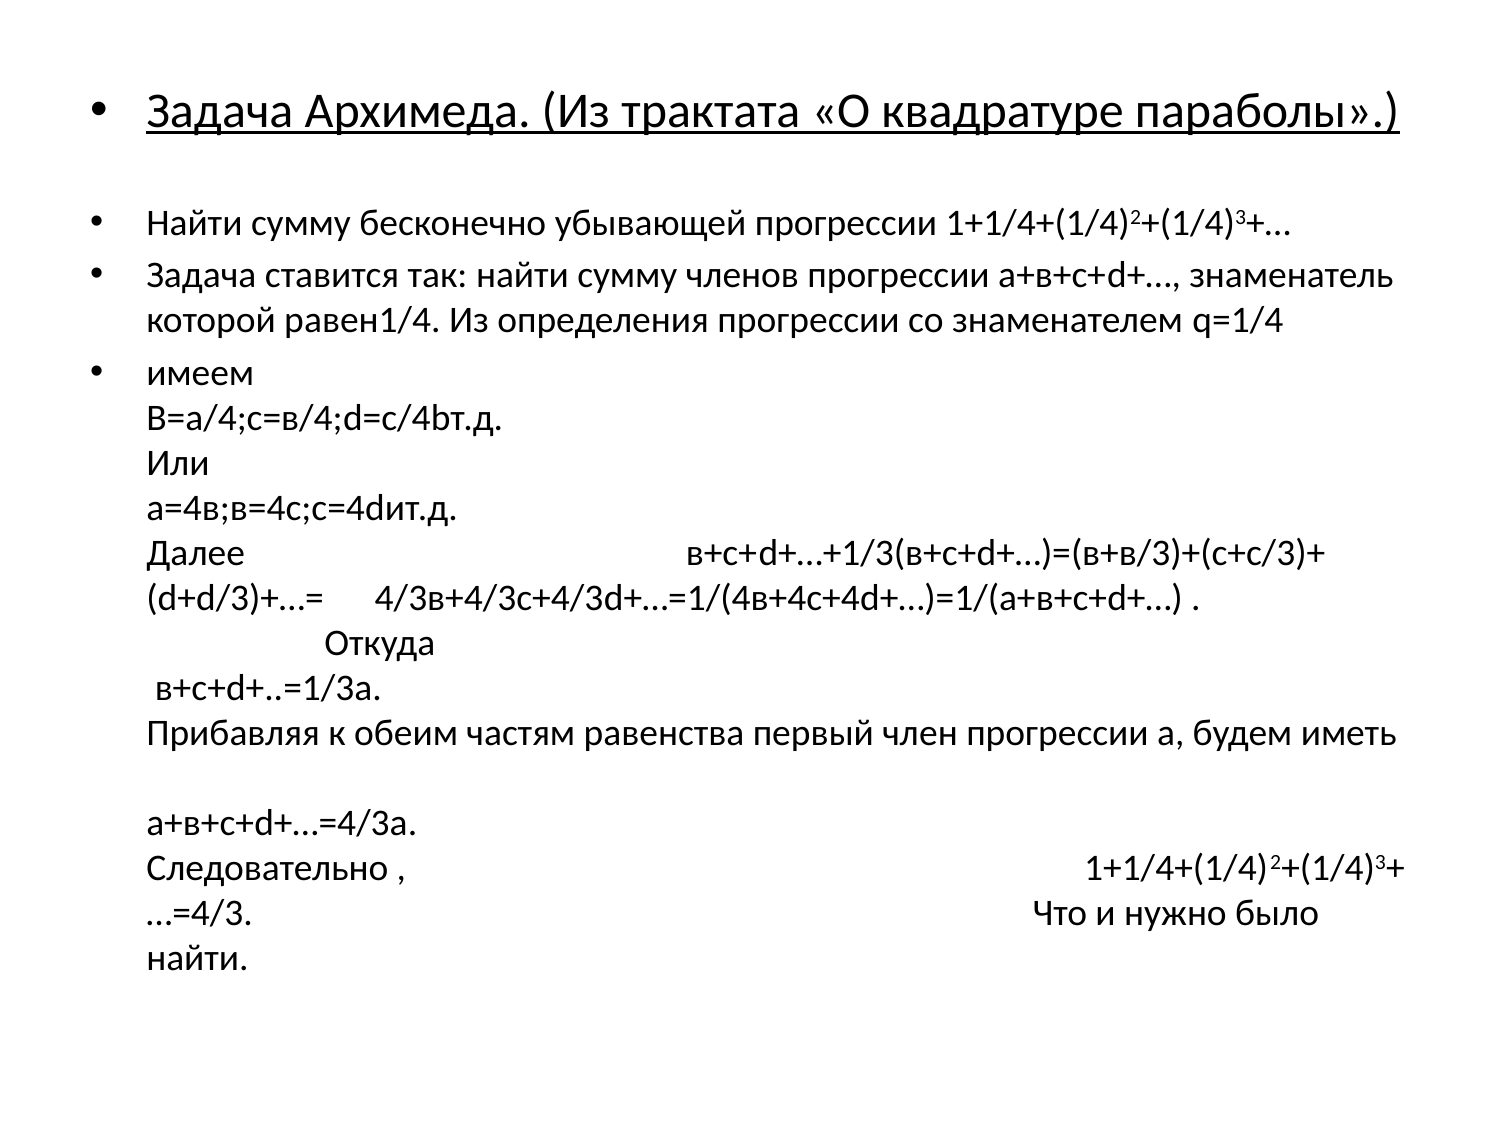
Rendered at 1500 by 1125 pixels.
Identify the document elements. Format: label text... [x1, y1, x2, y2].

list Задача Архимеда. (Из трактата «О квадратуре параболы».) Найти сумму бесконечно убывающей прогрессии 1+1/4+(1/4)2+(1/4)3+… Задача ставится так: найти сумму членов прогрессии а+в+с+d+…, знаменатель которой равен1/4. Из определения прогрессии со знаменателем q=1/4 имеем В=а/4;с=в/4;d=с/4bт.д. Или а=4в;в=4с;с=4dит.д. Далее в+с+d+…+1/3(в+с+d+…)=(в+в/3)+(с+с/3)+(d+d/3)+…= 4/3в+4/3с+4/3d+…=1/(4в+4с+4d+…)=1/(а+в+с+d+…) . Откуда в+с+d+..=1/3а. Прибавляя к обеим частям равенства первый член прогрессии а, будем иметь а+в+с+d+…=4/3а. Следовательно , 1+1/4+(1/4)2+(1/4)3+…=4/3. Что и нужно было найти. [75, 70, 1425, 1005]
